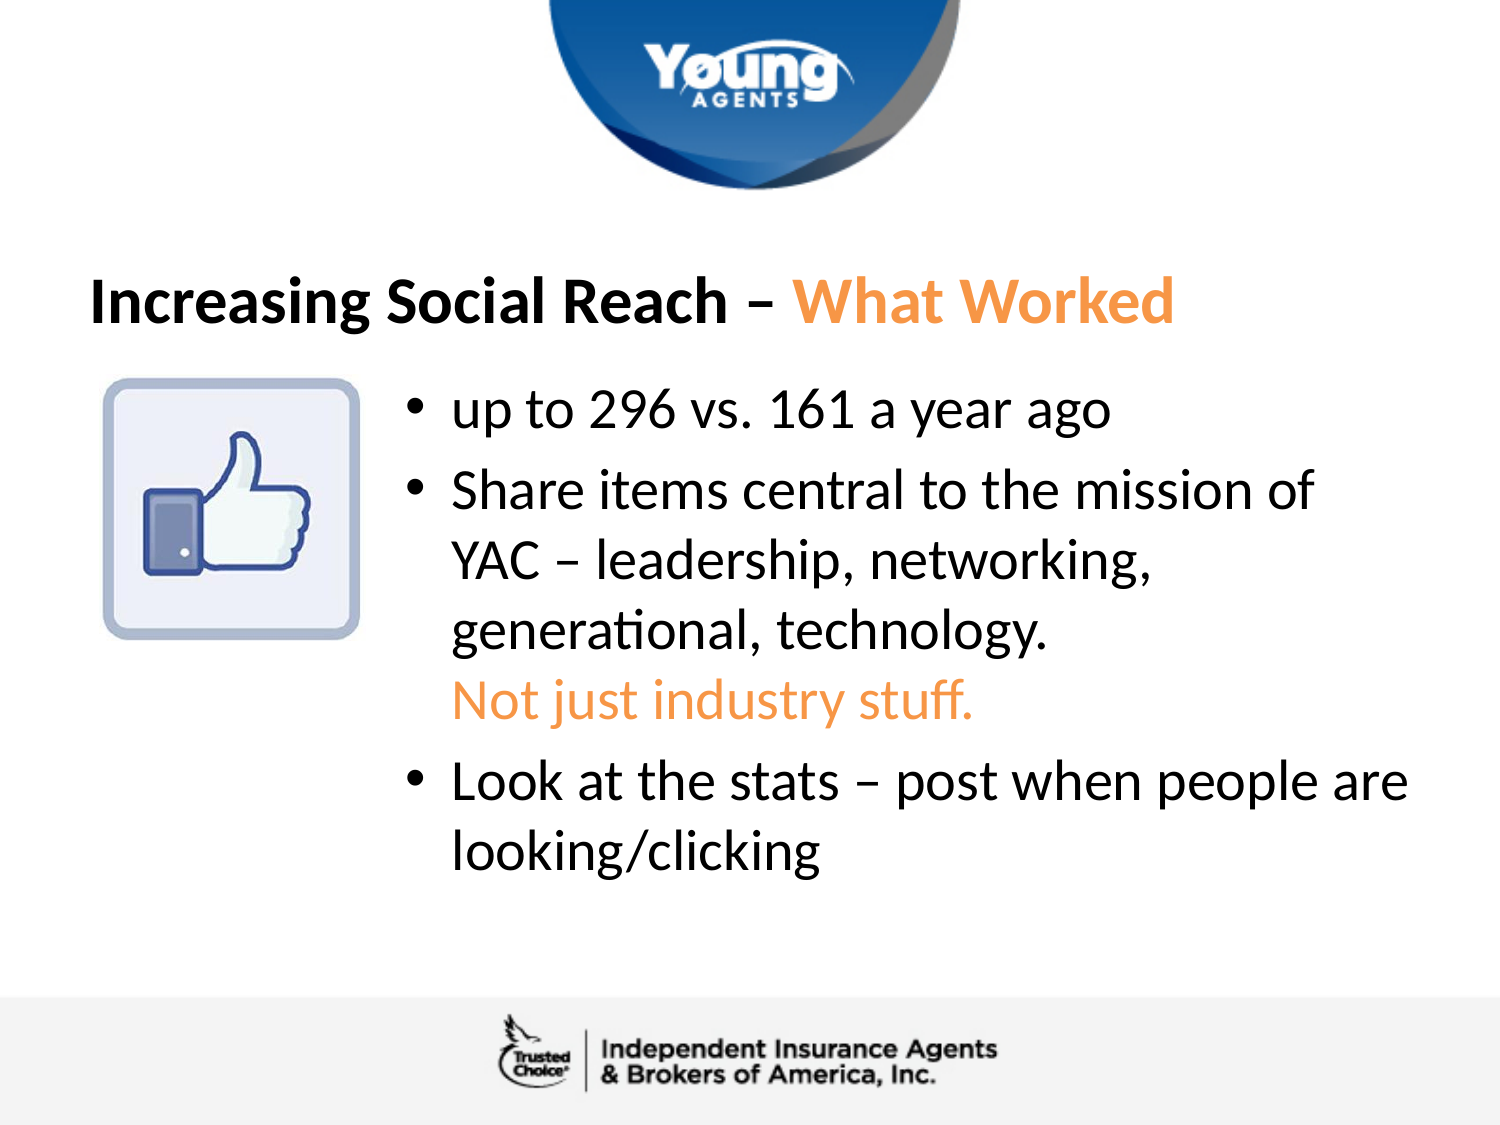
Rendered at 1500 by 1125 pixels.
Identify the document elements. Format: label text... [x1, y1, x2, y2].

picture [0, 0, 1500, 1125]
text_box Increasing Social Reach – What Worked [74, 249, 1413, 345]
list up to 296 vs. 161 a year ago Share items central to the mission of YAC – leadership, networking, generational, technology. Not just industry stuff. Look at the stats – post when people are looking/clicking [315, 362, 1425, 988]
